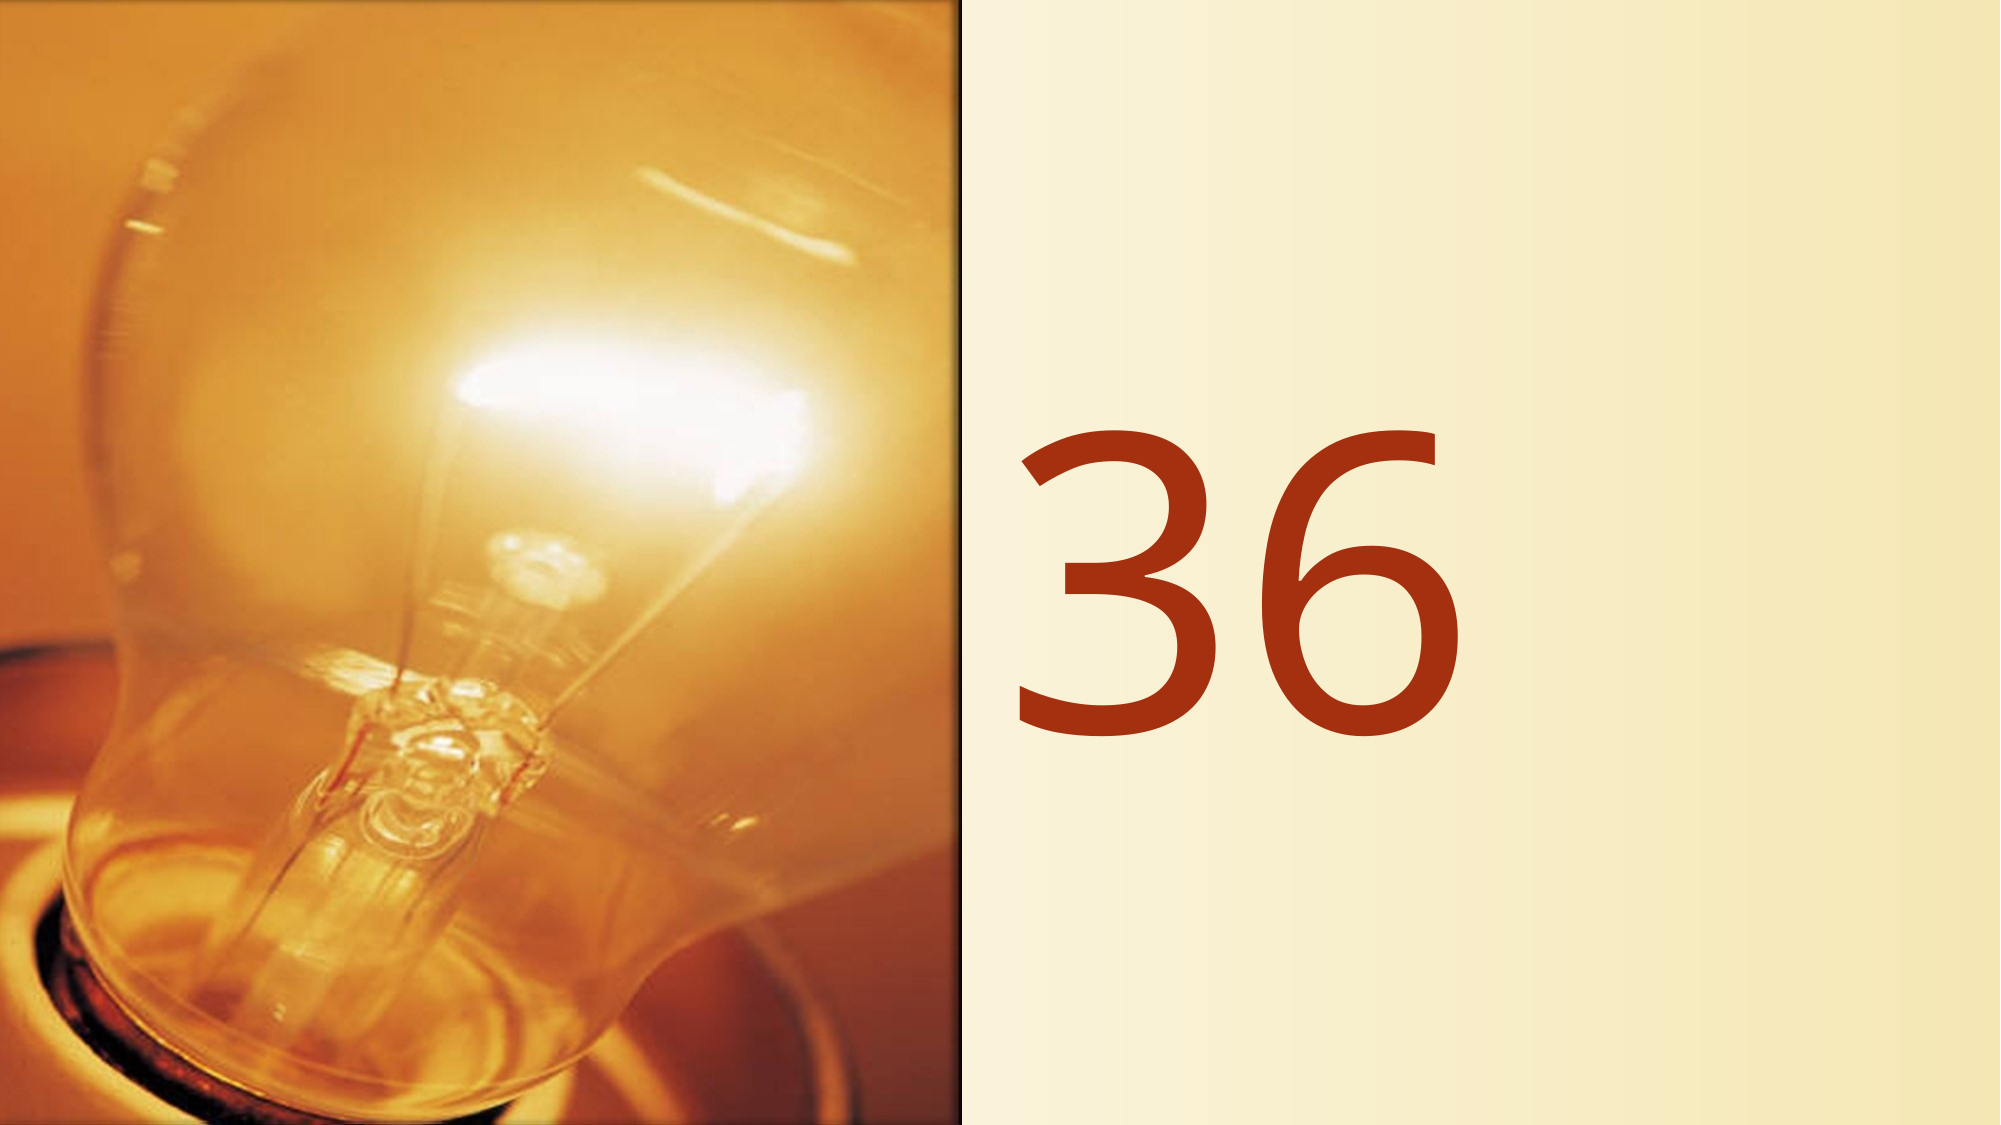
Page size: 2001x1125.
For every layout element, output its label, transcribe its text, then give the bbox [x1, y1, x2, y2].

title 36 [986, 59, 1934, 824]
picture [0, 0, 962, 1125]
